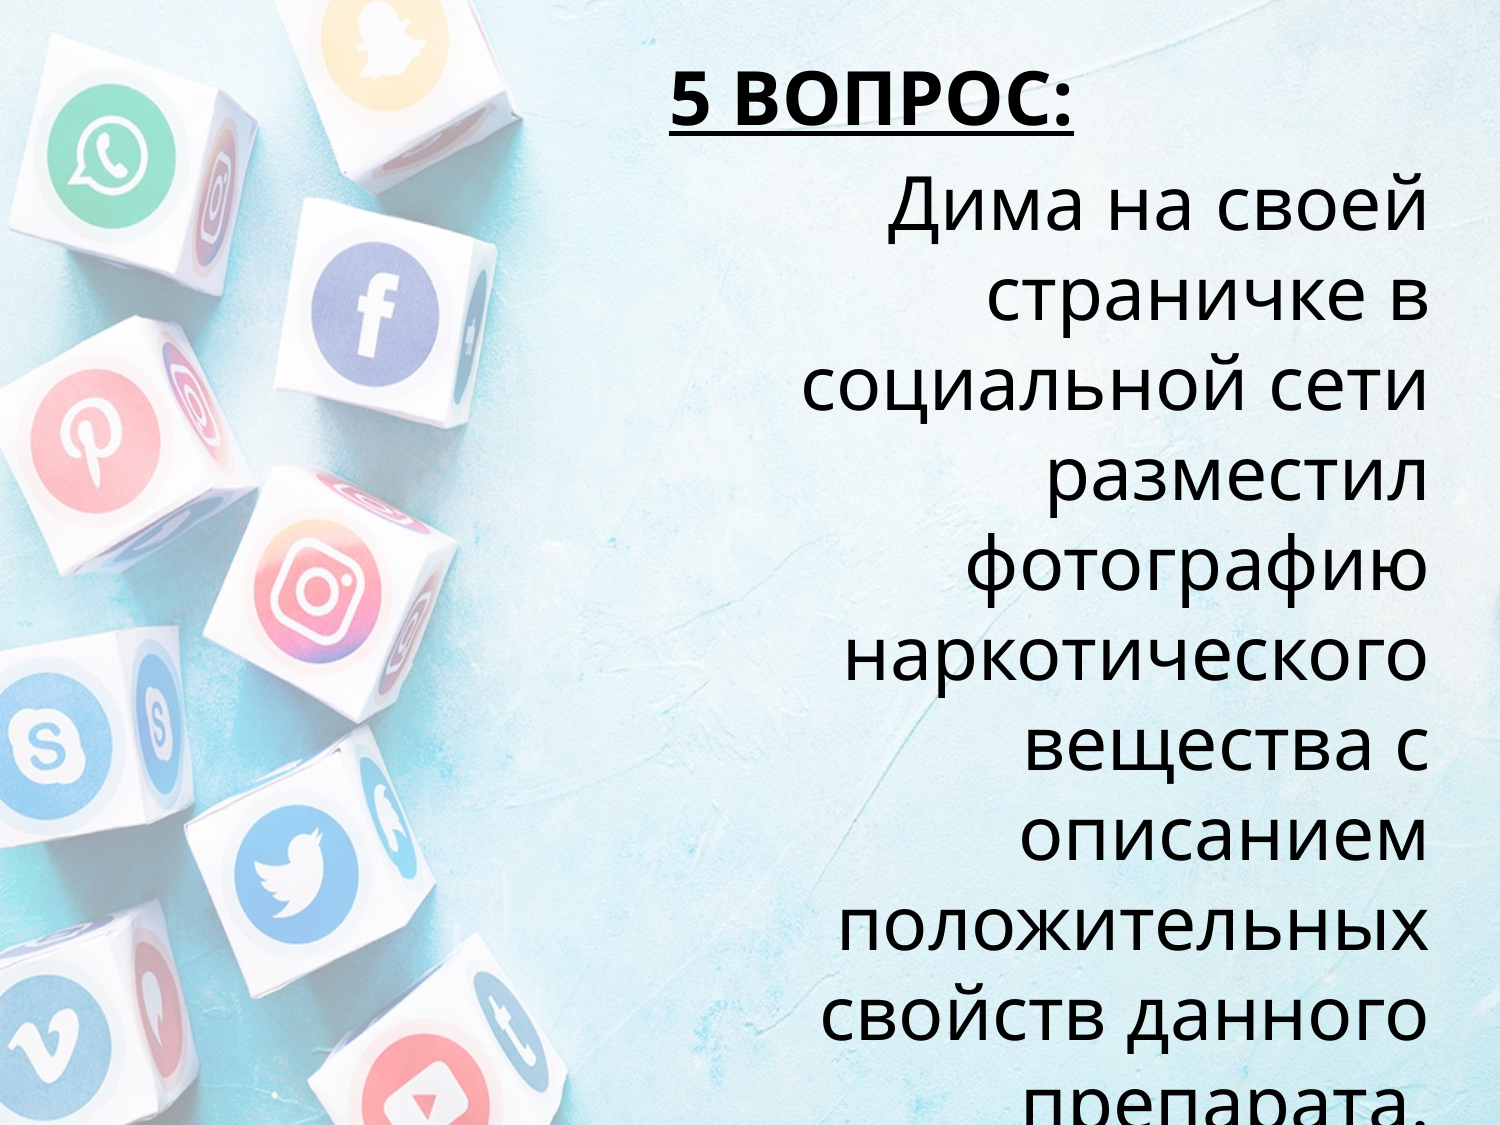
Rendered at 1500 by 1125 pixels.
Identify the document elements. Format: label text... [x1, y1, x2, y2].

text_box 5 ВОПРОС: Дима на своей страничке в социальной сети разместил фотографию наркотического вещества с описанием положительных свойств данного препарата. Противоправны ли действия Димы? Ответ аргументируйте. [654, 42, 1446, 634]
